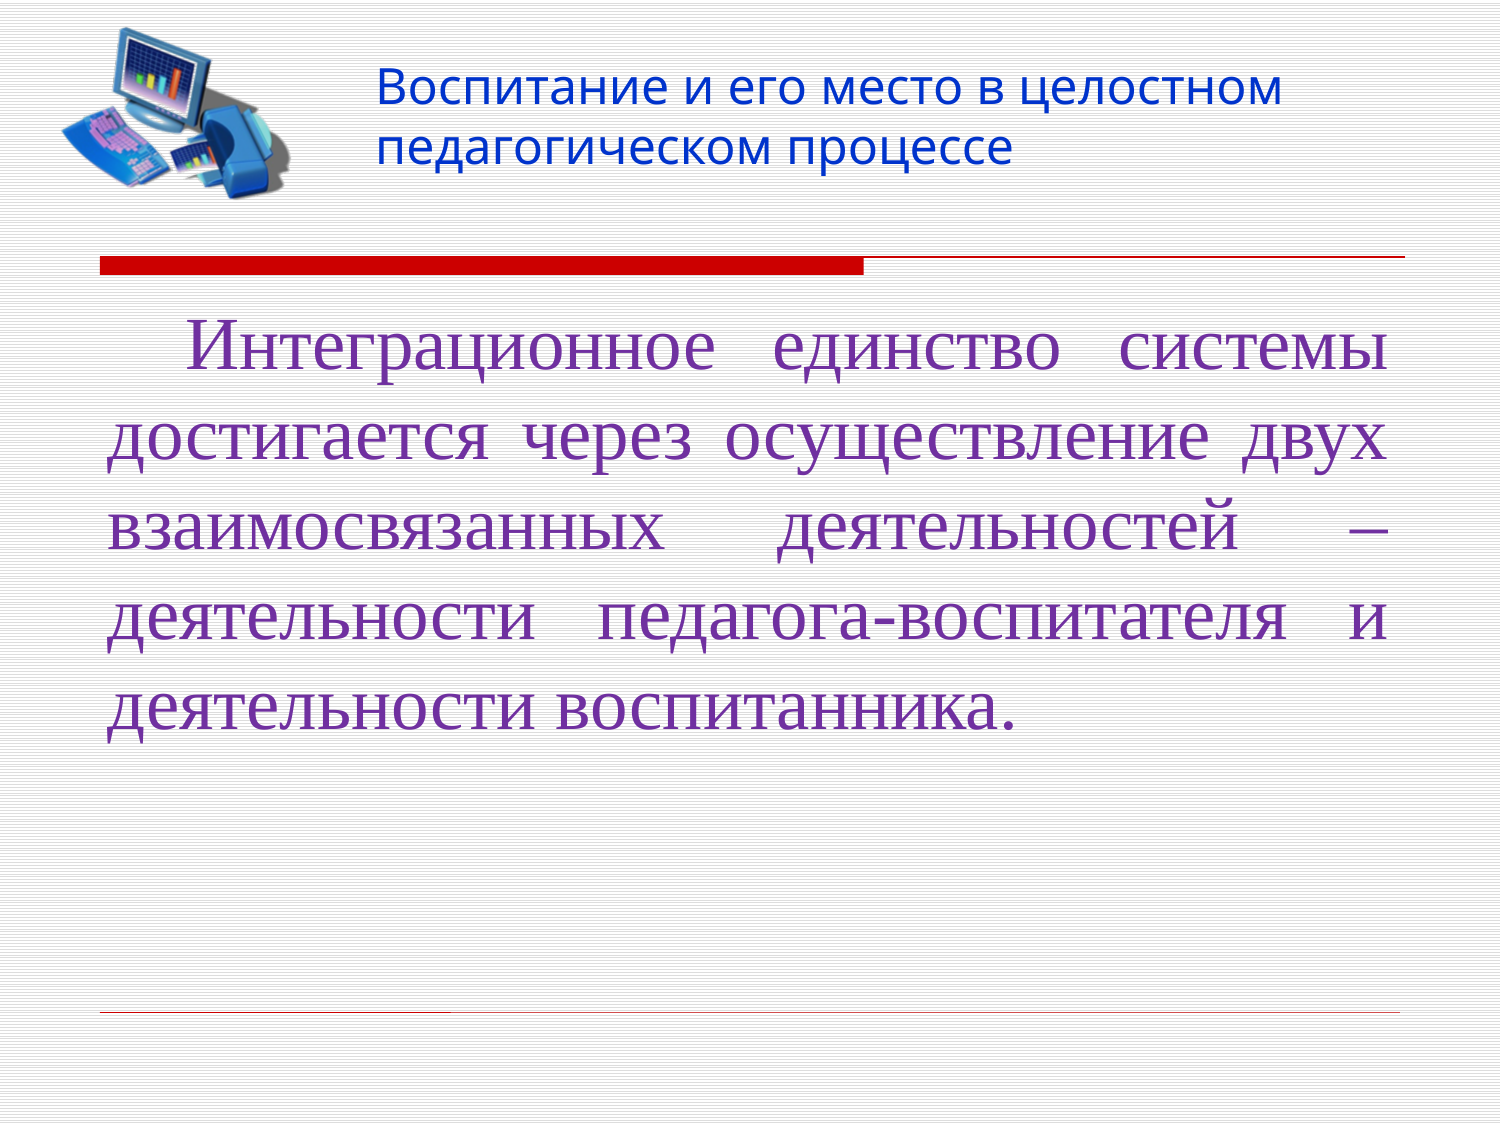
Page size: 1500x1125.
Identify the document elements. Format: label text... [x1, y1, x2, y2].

title Воспитание и его место в целостном педагогическом процессе [359, 77, 1500, 278]
picture [52, 17, 302, 215]
list Интеграционное единство системы достигается через осуществление двух взаимосвязанных деятельностей – деятельности педагога-воспитателя и деятельности воспитанника. [92, 287, 1406, 988]
